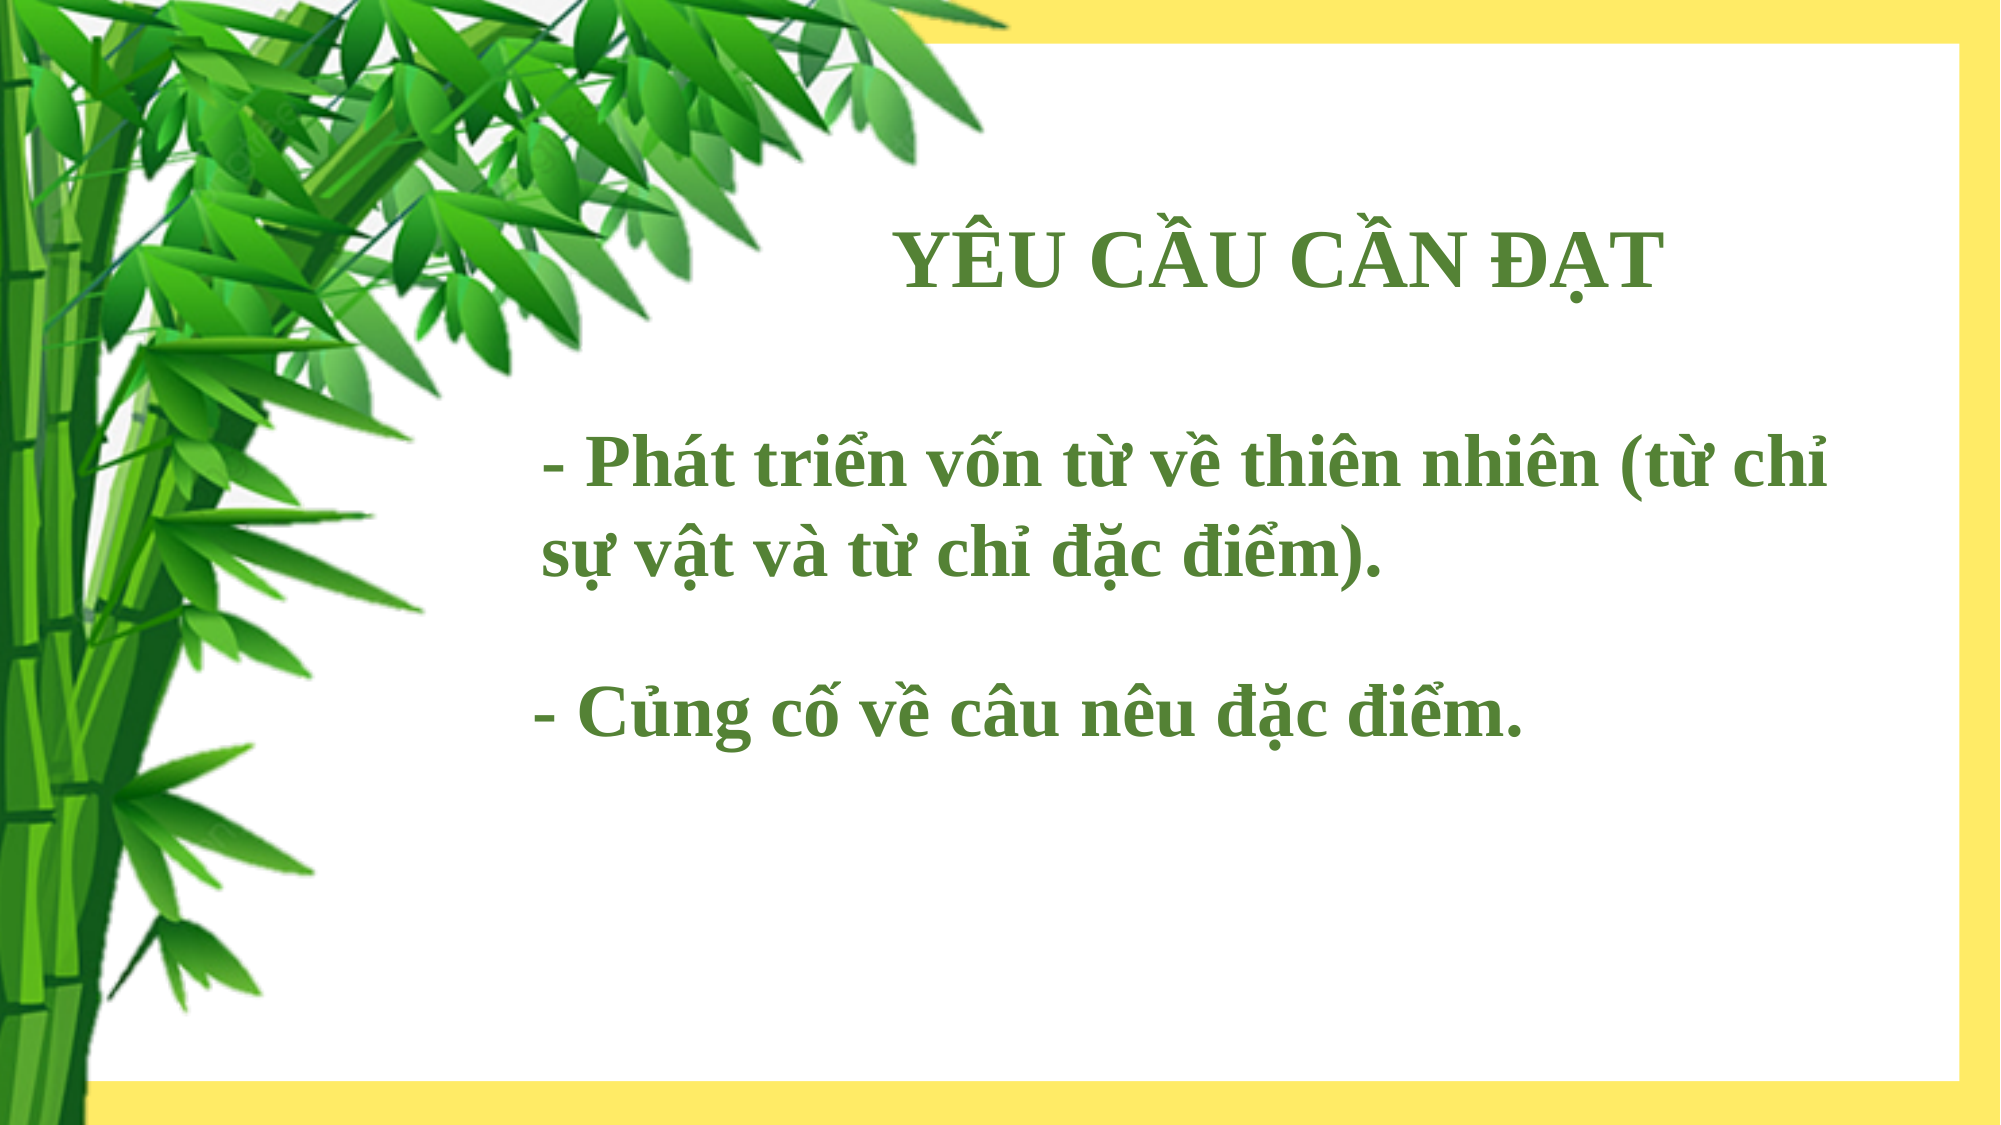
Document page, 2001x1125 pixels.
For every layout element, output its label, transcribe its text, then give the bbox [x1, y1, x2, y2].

text_box YÊU CẦU CẦN ĐẠT [1279, 197, 1683, 313]
text_box - Củng cố về câu nêu đặc điểm. [1279, 653, 1870, 759]
picture [0, 0, 1279, 1125]
text_box - Phát triển vốn từ về thiên nhiên (từ chỉ sự vật và từ chỉ đặc điểm). [1279, 404, 1879, 600]
